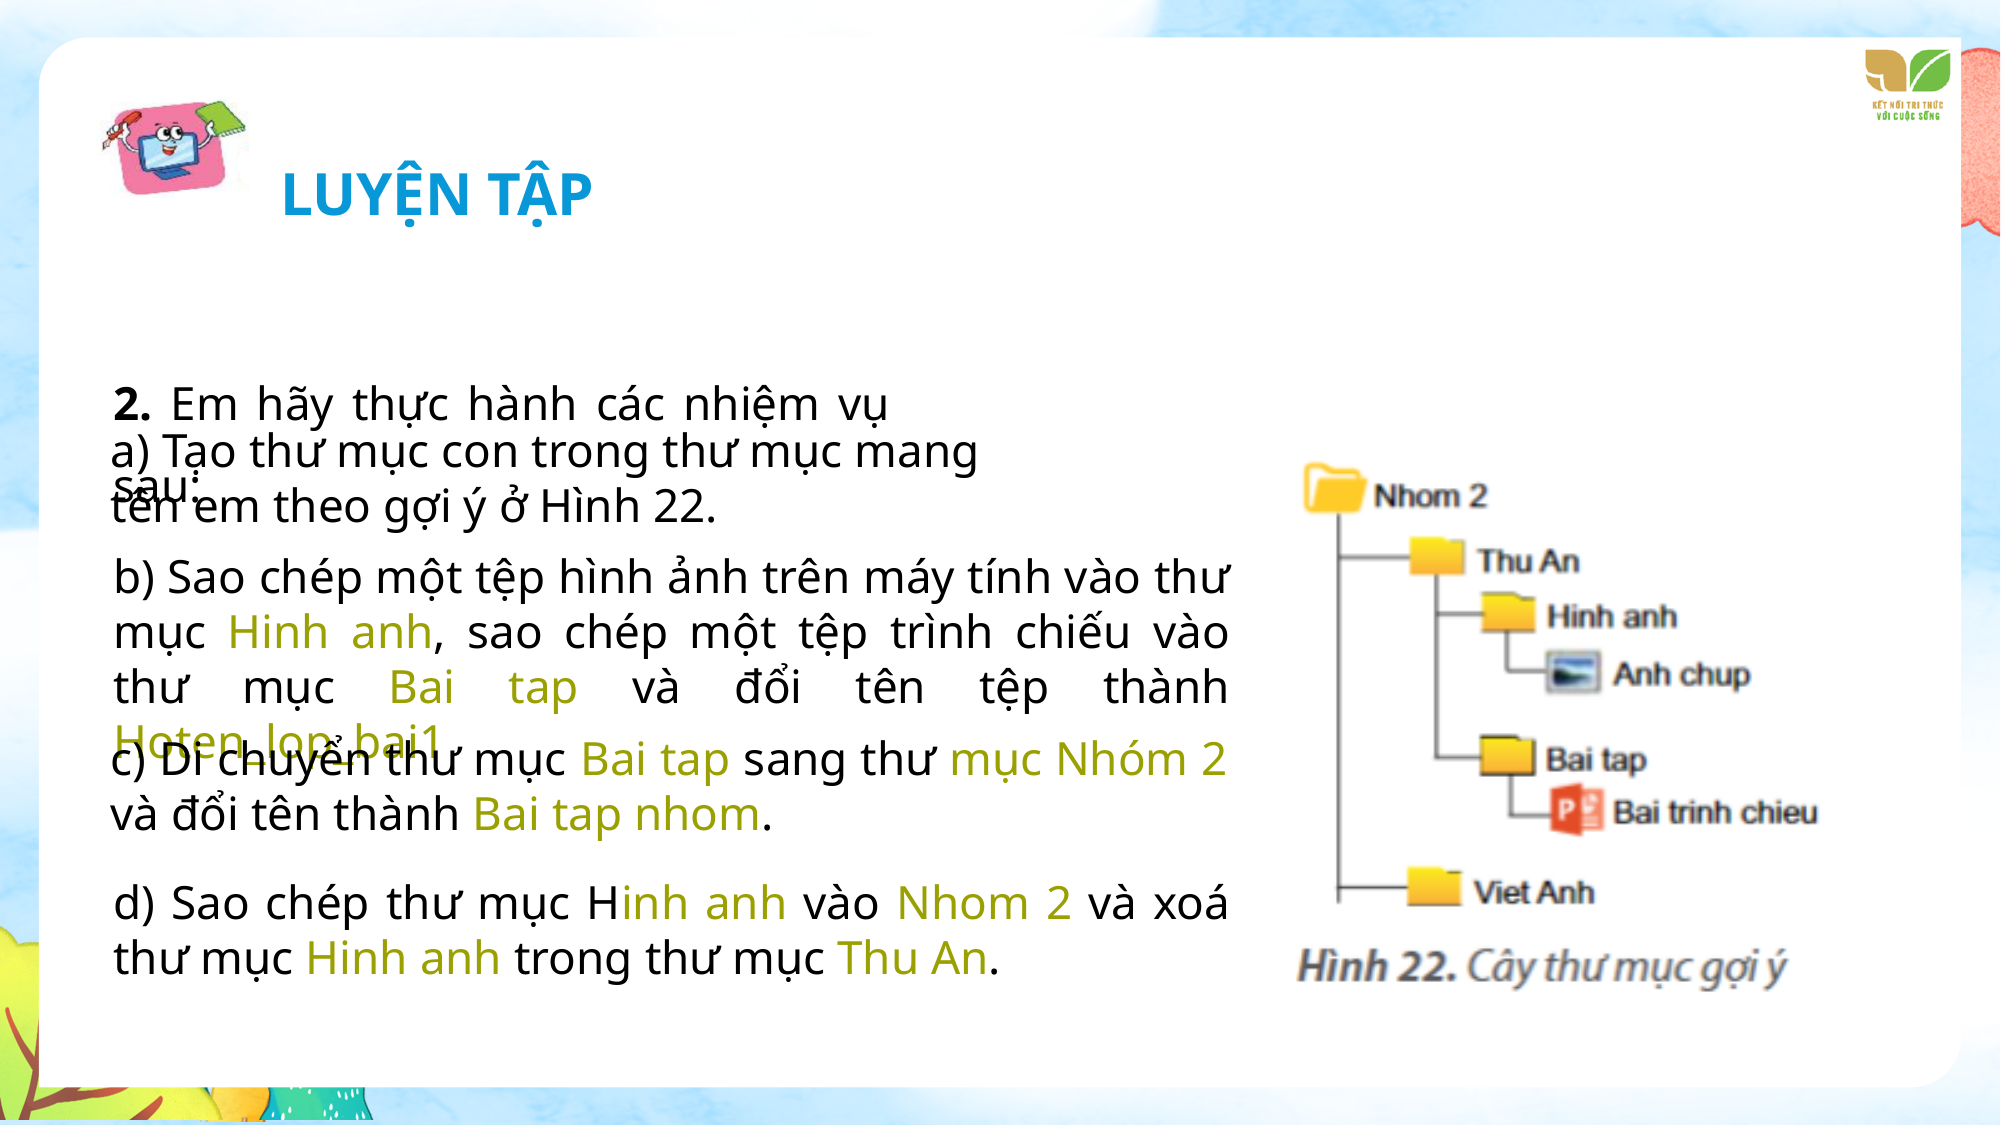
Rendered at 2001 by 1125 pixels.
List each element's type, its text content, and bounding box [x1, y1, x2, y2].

text_box 2. Em hãy thực hành các nhiệm vụ sau: [98, 339, 906, 414]
text_box b) Sao chép một tệp hình ảnh trên máy tính vào thư mục Hinh anh, sao chép một tệp trình chiếu vào thư mục Bai tap và đổi tên tệp thành Hoten_lop_bai1 [98, 540, 1246, 775]
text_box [95, 96, 656, 198]
text_box d) Sao chép thư mục Hinh anh vào Nhom 2 và xoá thư mục Hinh anh trong thư mục Thu An. [98, 866, 1246, 991]
text_box a) Tạo thư mục con trong thư mục mang tên em theo gợi ý ở Hình 22. [95, 414, 996, 539]
picture [0, 0, 2001, 1125]
text_box c) Di chuyển thư mục Bai tap sang thư mục Nhóm 2 và đổi tên thành Bai tap nhom. [95, 722, 1243, 847]
